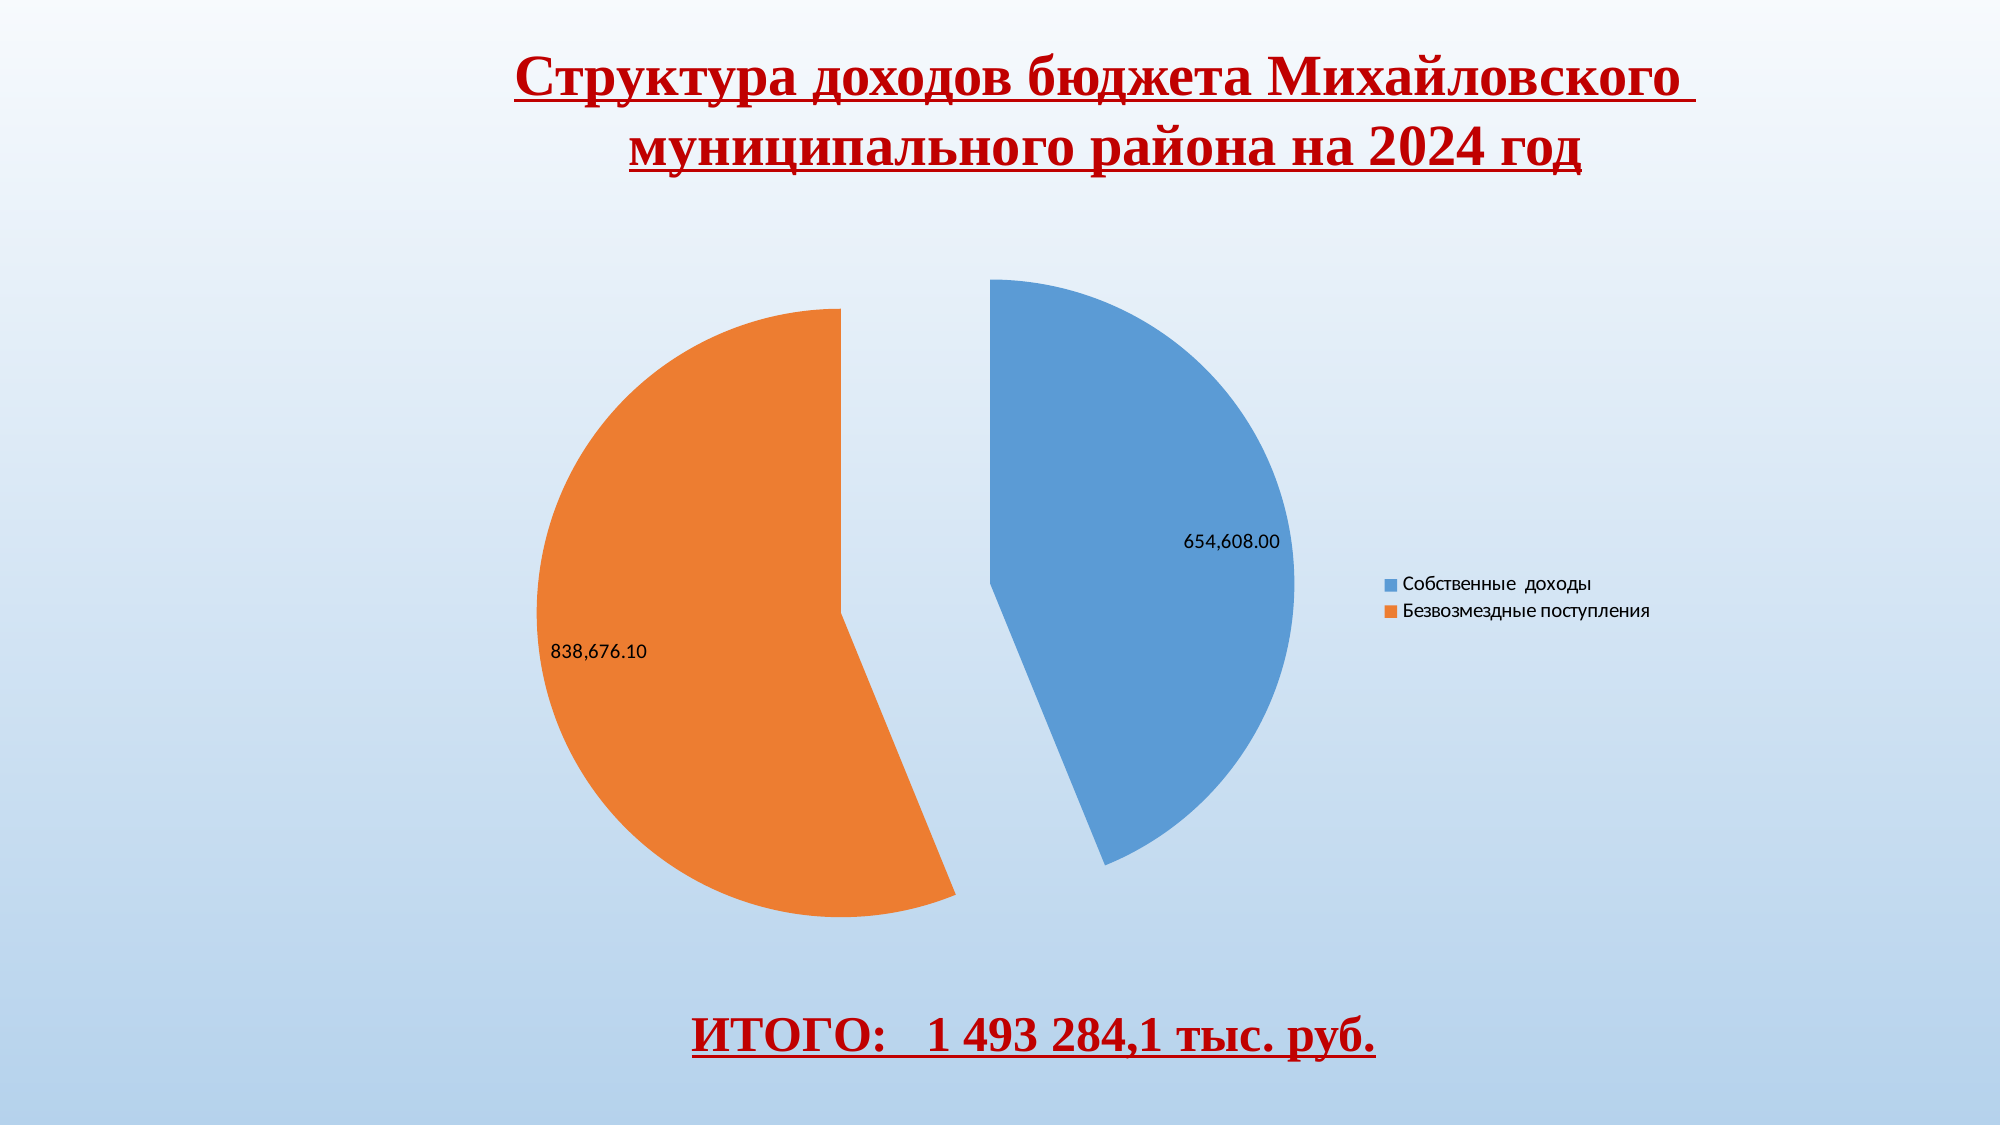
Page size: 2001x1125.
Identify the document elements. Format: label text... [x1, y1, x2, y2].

chart [453, 202, 1670, 995]
text_box Структура доходов бюджета Михайловского муниципального района на 2024 год [499, 29, 1712, 185]
text_box ИТОГО: 1 493 284,1 тыс. руб. [677, 995, 1481, 1070]
